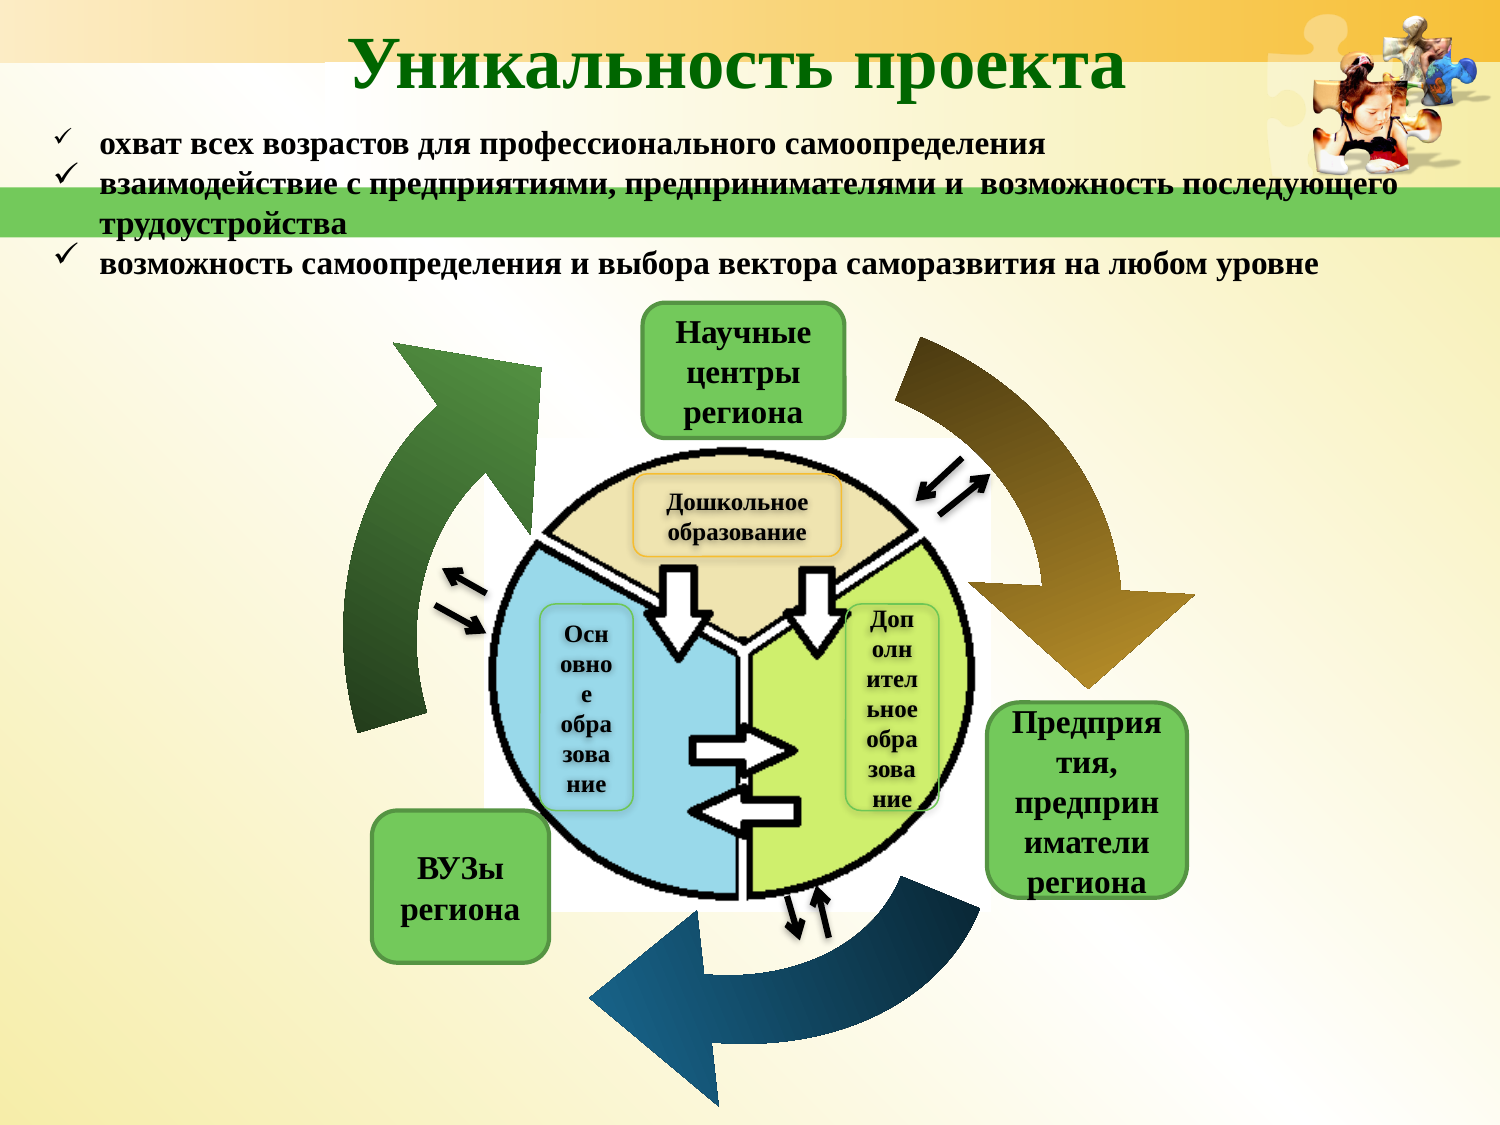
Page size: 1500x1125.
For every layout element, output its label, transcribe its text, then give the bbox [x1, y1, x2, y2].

footer охват всех возрастов для профессионального самоопределения взаимодействие с предприятиями, предпринимателями и возможность последующего трудоустройства возможность самоопределения и выбора вектора саморазвития на любом уровне [37, 113, 1425, 153]
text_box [434, 604, 487, 634]
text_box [938, 473, 991, 516]
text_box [915, 457, 963, 502]
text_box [786, 895, 800, 941]
picture [1265, 12, 1493, 185]
text_box Предприятия, предприниматели региона [1133, 700, 1190, 900]
text_box Научные центры региона [641, 300, 846, 317]
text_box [441, 568, 487, 594]
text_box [346, 318, 1129, 1031]
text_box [815, 884, 830, 938]
title Уникальность проекта [62, 30, 1413, 113]
